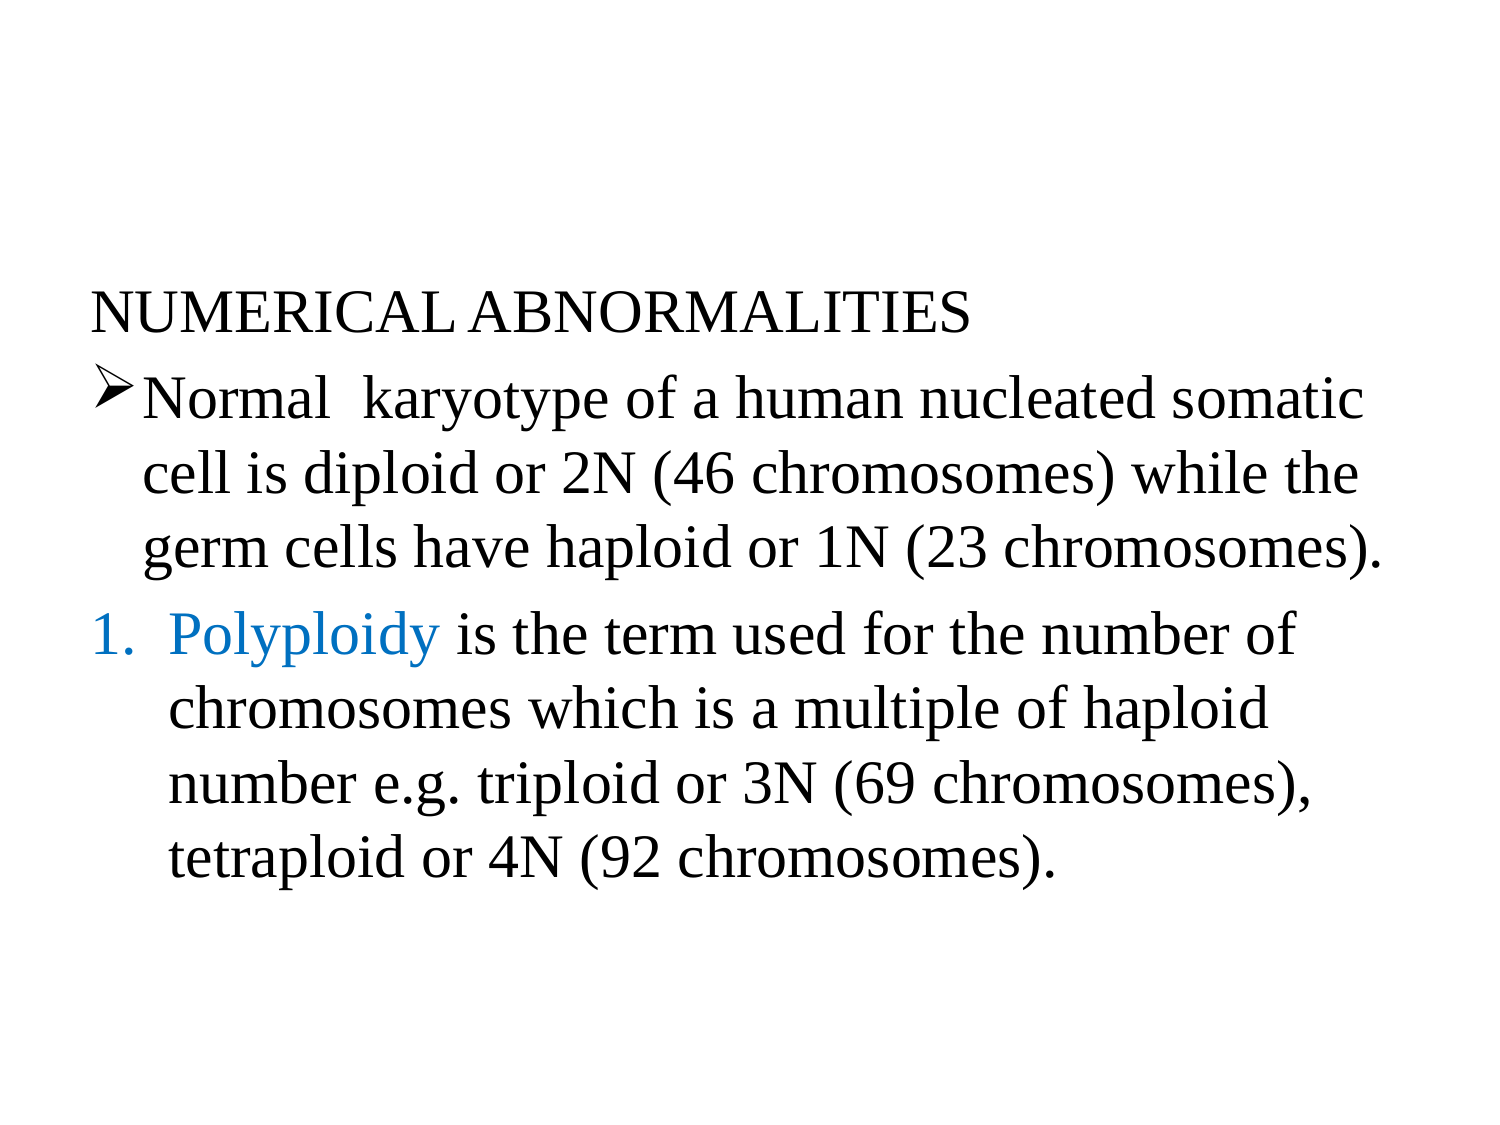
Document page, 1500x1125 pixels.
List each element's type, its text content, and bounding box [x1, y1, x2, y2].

list NUMERICAL ABNORMALITIES Normal karyotype of a human nucleated somatic cell is diploid or 2N (46 chromosomes) while the germ cells have haploid or 1N (23 chromosomes). Polyploidy is the term used for the number of chromosomes which is a multiple of haploid number e.g. triploid or 3N (69 chromosomes), tetraploid or 4N (92 chromosomes). [75, 262, 1425, 1005]
